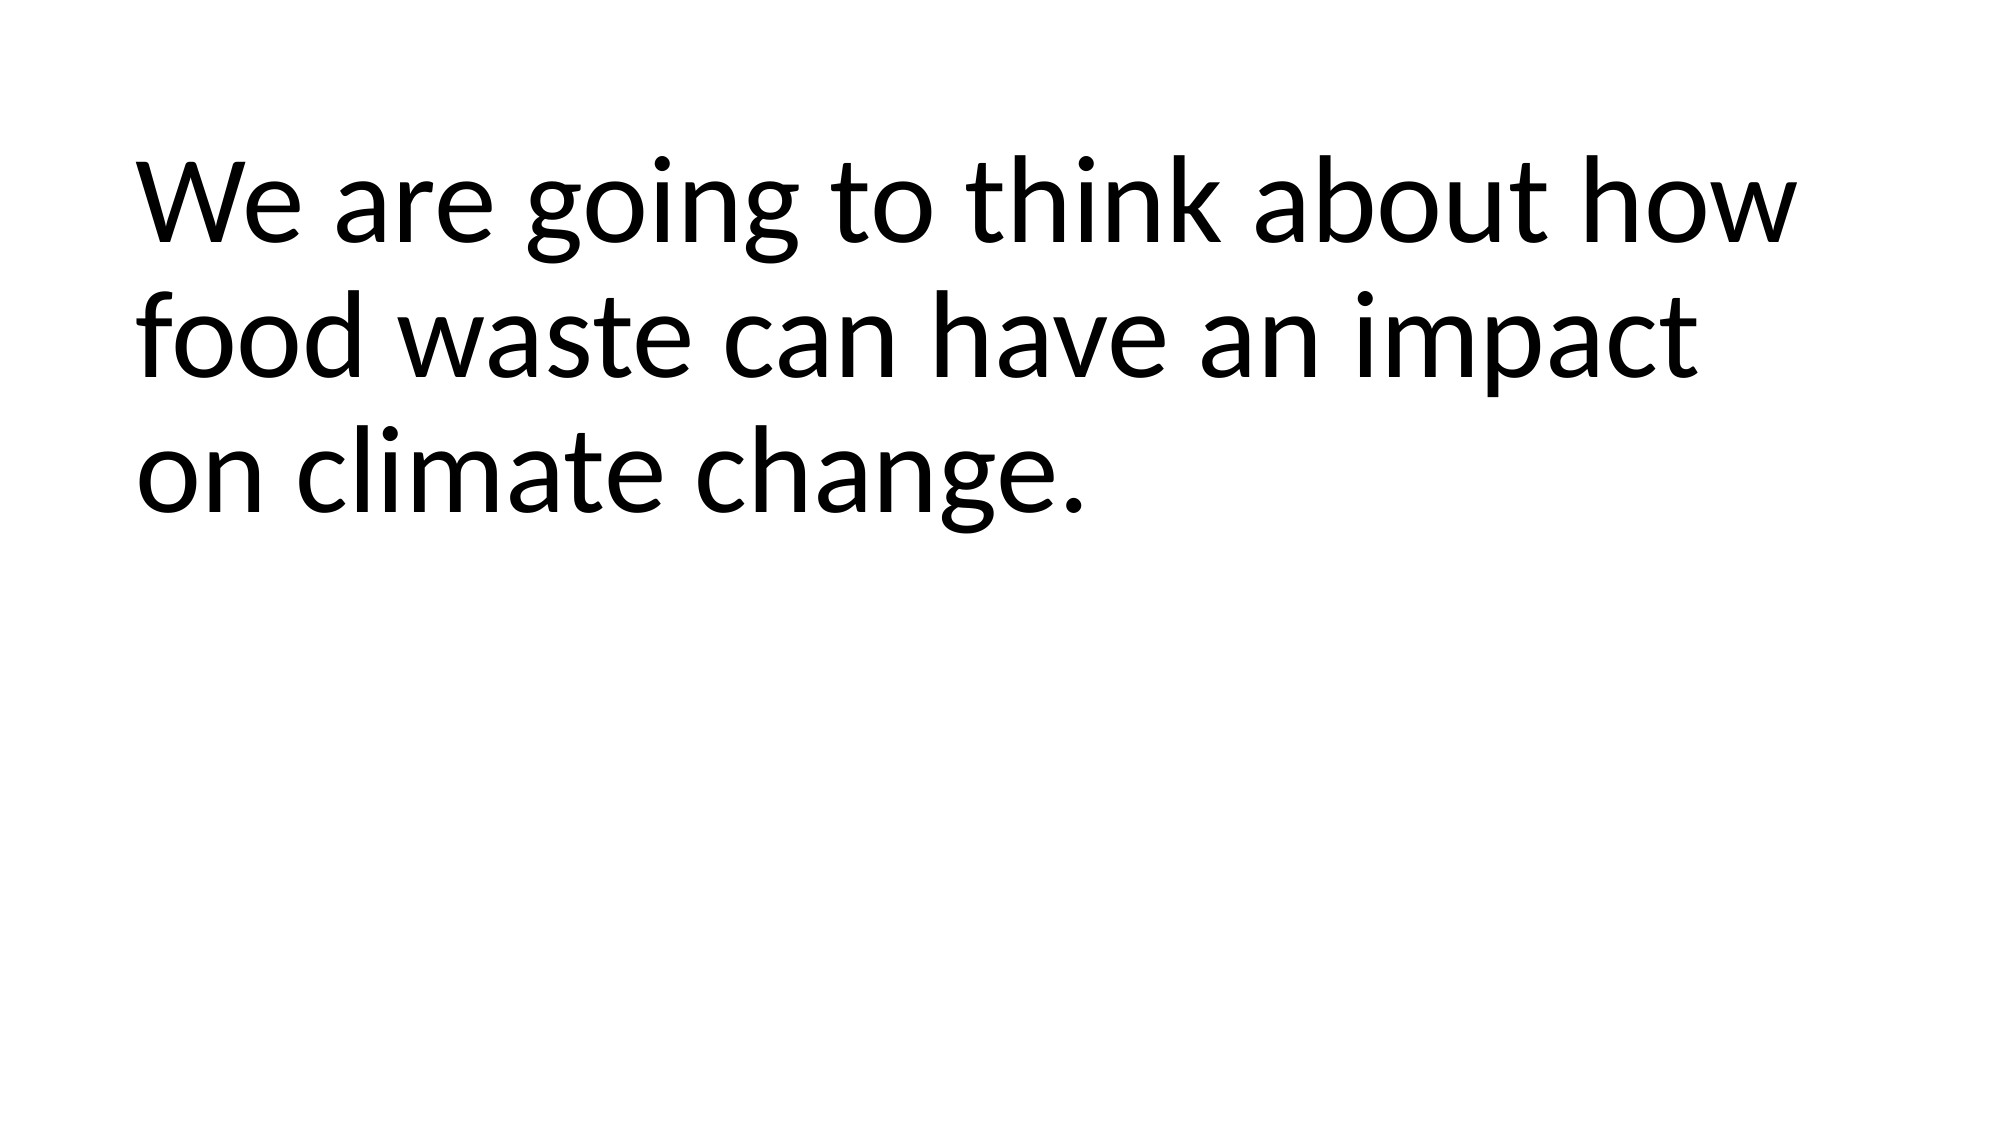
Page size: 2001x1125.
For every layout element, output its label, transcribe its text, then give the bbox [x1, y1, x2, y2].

list We are going to think about how food waste can have an impact on climate change. [120, 126, 1846, 841]
